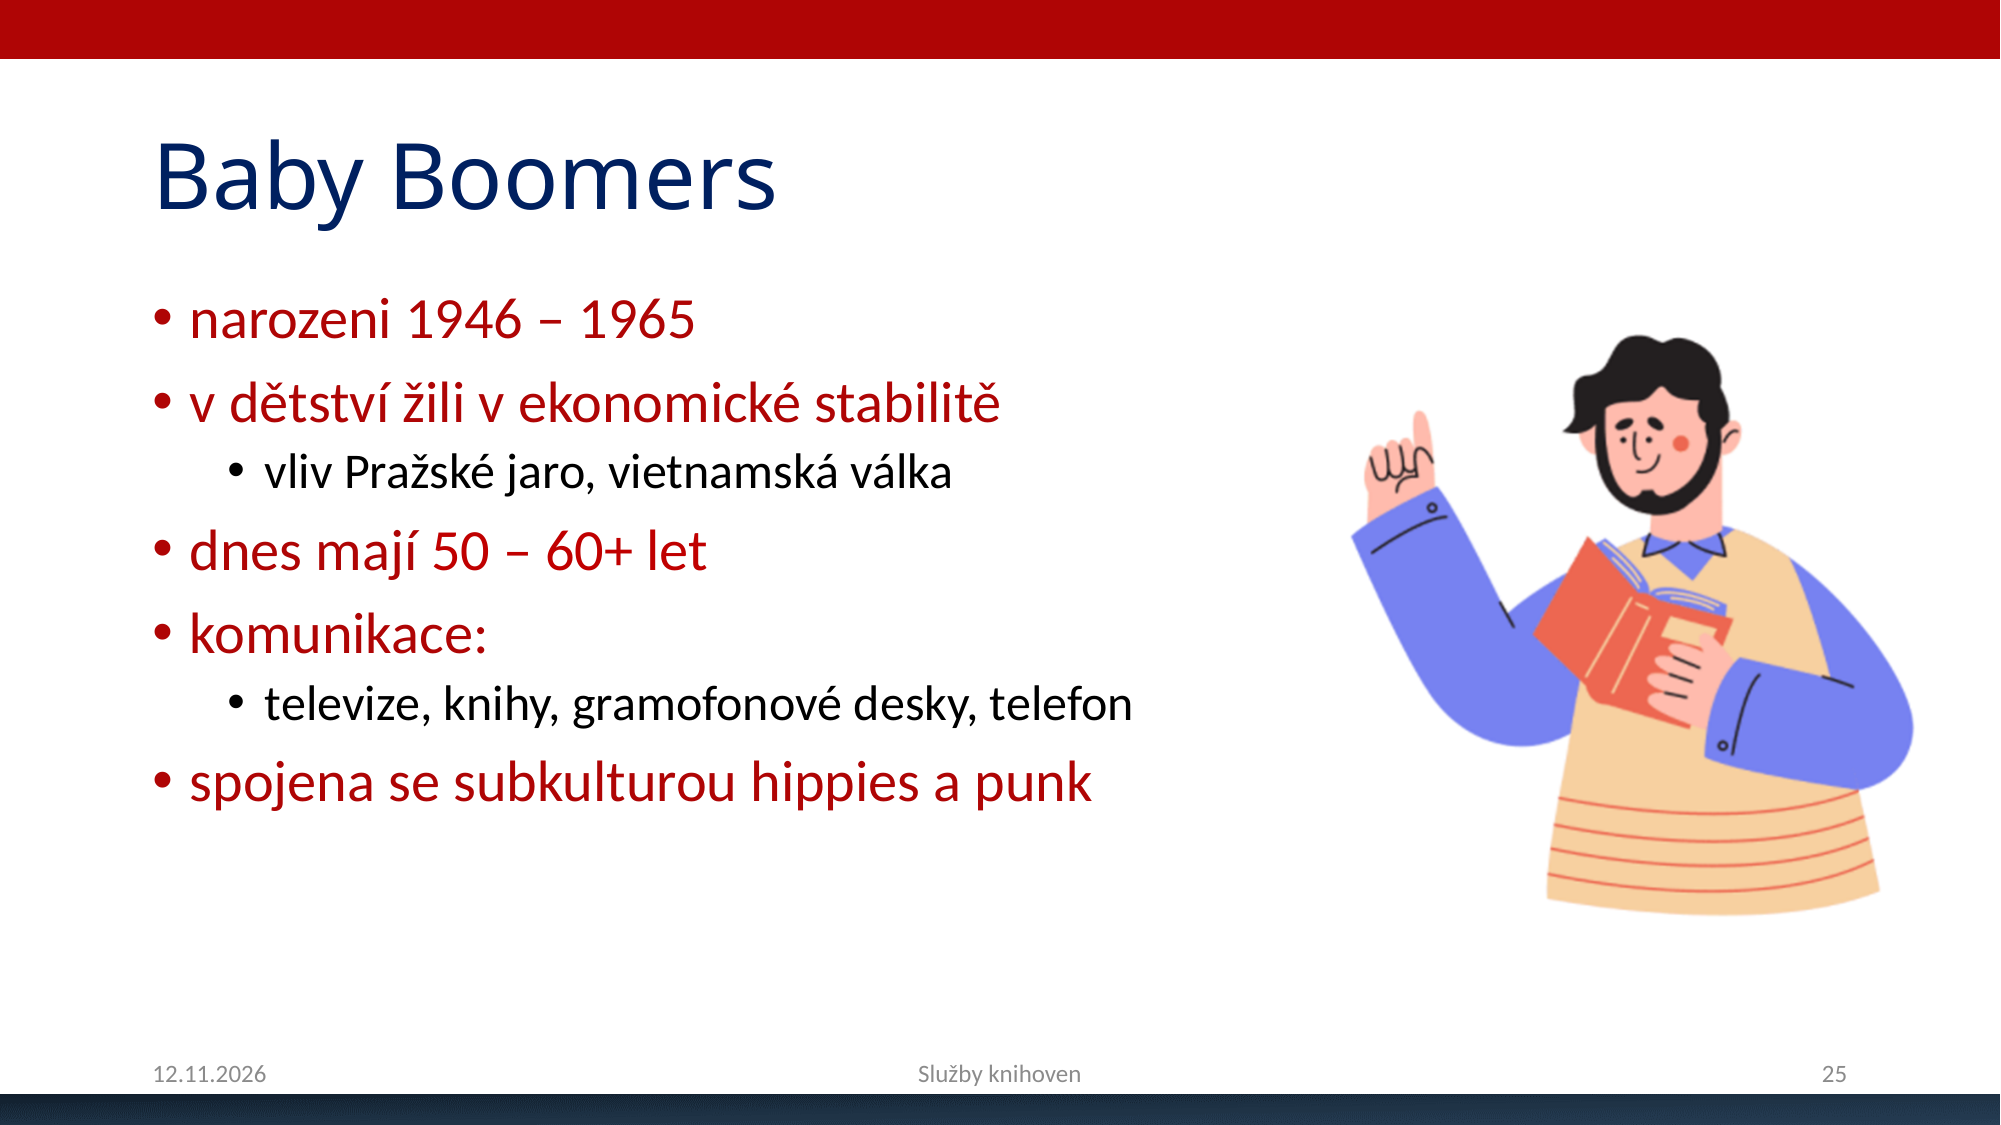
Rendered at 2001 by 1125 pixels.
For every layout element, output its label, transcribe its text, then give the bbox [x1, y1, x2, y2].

list narozeni 1946 – 1965 v dětství žili v ekonomické stabilitě vliv Pražské jaro, vietnamská válka dnes mají 50 – 60+ let komunikace: televize, knihy, gramofonové desky, telefon spojena se subkulturou hippies a punk [137, 280, 1296, 907]
picture [0, 1094, 2000, 1125]
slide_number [137, 1042, 588, 1094]
picture [0, 0, 2000, 59]
title Baby Boomers [137, 59, 1863, 278]
slide_number 25 [1412, 1042, 1863, 1094]
footer Služby knihoven [662, 1042, 1338, 1094]
picture [1296, 273, 1979, 975]
